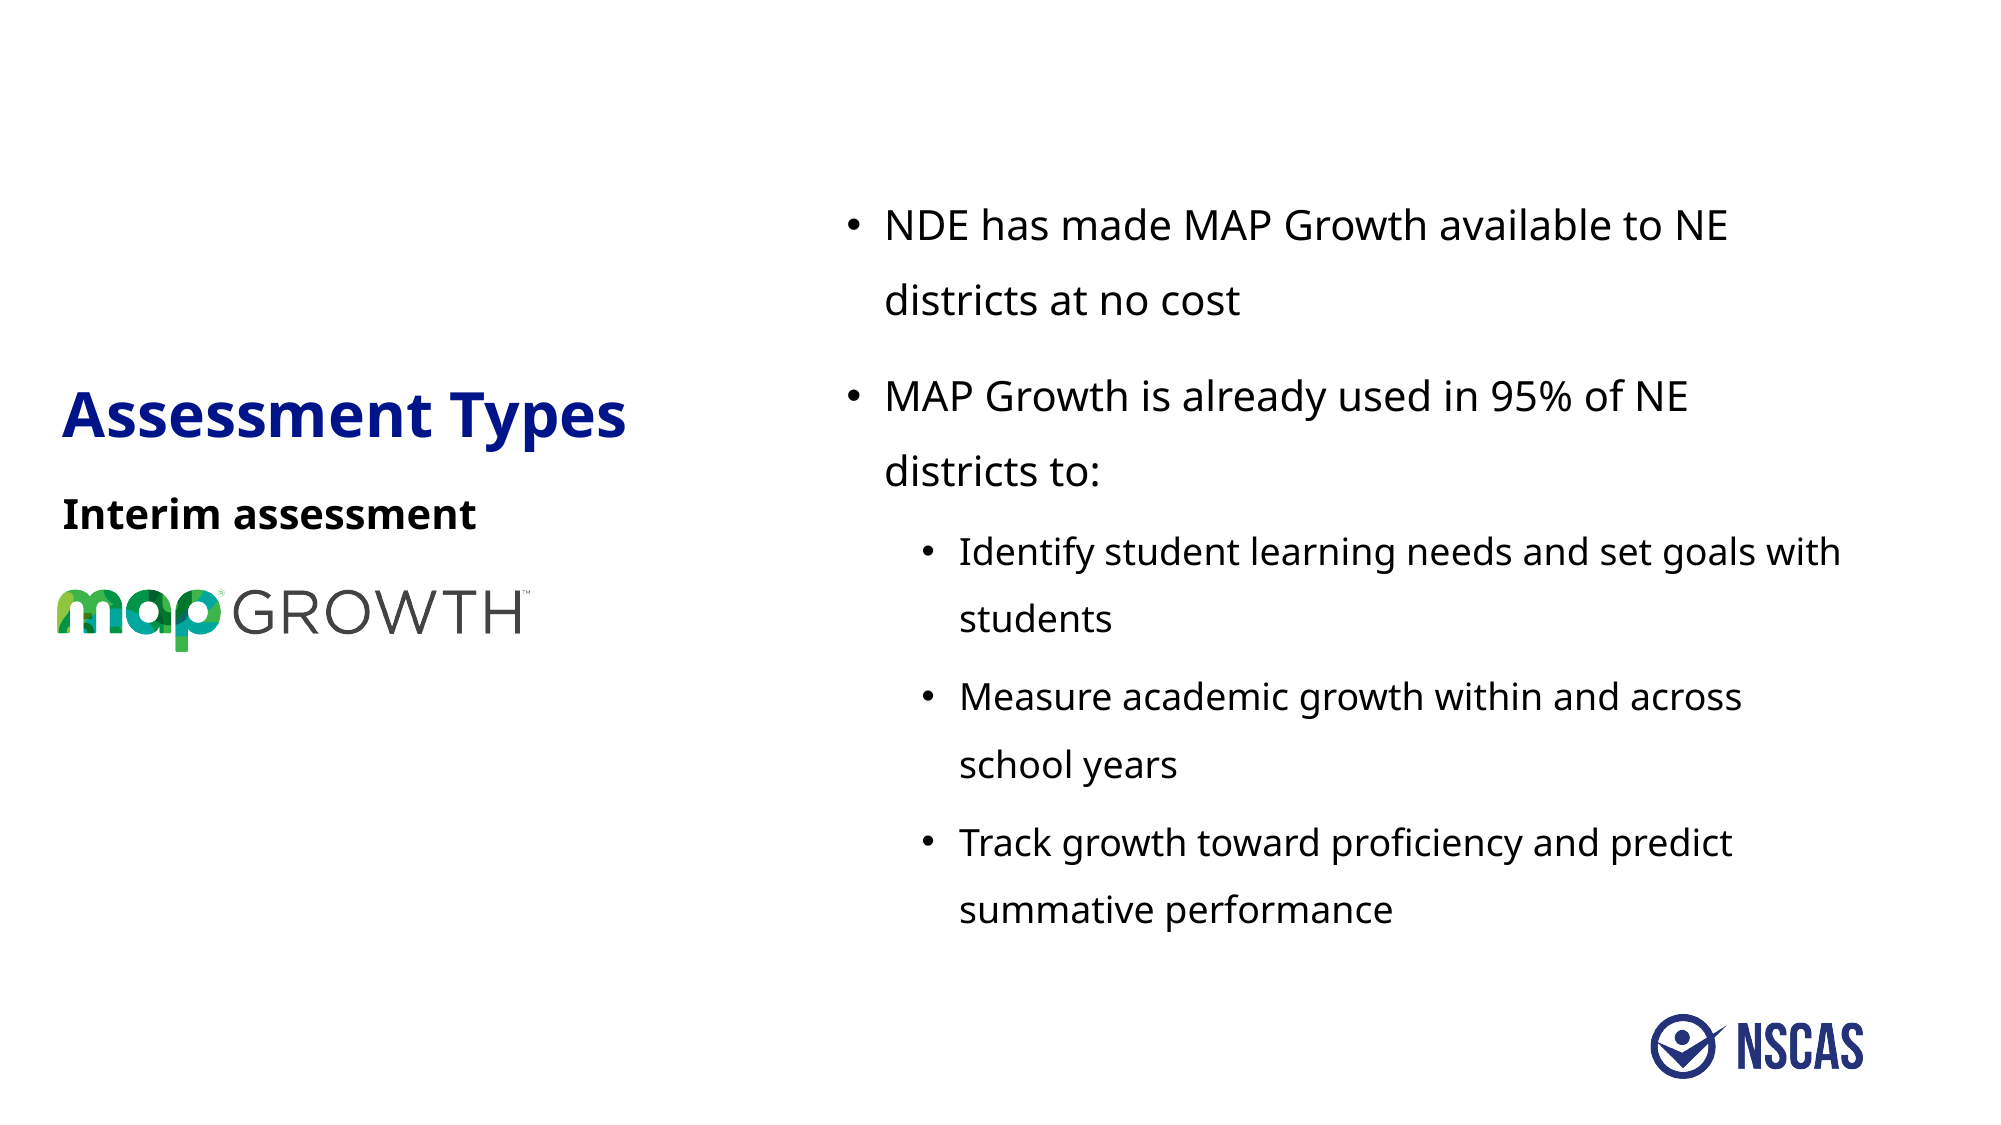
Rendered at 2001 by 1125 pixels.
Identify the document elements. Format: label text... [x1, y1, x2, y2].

title Assessment Types [47, 375, 664, 456]
list Interim assessment [47, 480, 664, 677]
picture [44, 577, 533, 665]
picture [1635, 998, 1879, 1094]
list NDE has made MAP Growth available to NE districts at no cost MAP Growth is already used in 95% of NE districts to: Identify student learning needs and set goals with students Measure academic growth within and across school years Track growth toward proficiency and predict summative performance [831, 118, 1863, 987]
